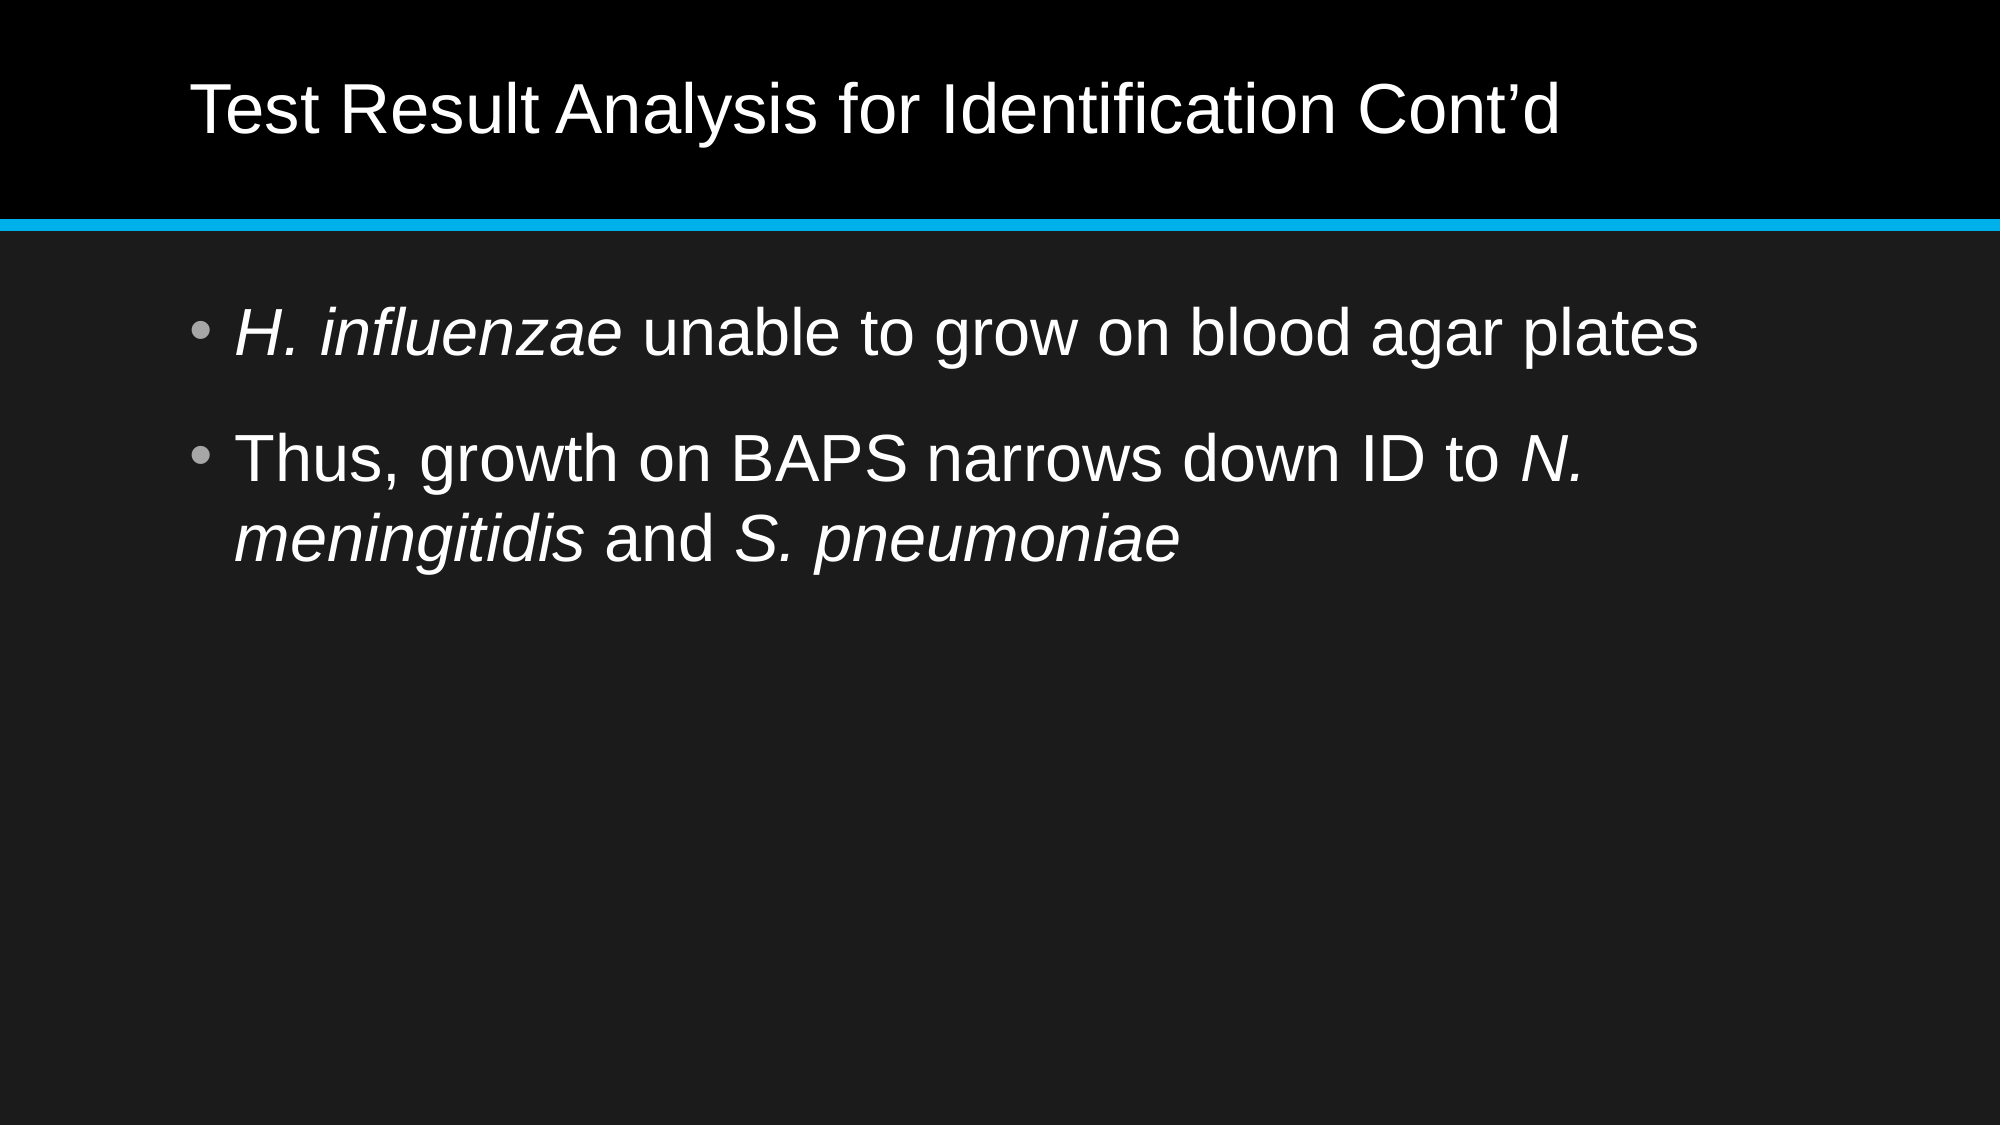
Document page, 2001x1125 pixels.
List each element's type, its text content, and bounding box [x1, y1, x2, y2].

title Test Result Analysis for Identification Cont’d [174, 20, 1825, 201]
list H. influenzae unable to grow on blood agar plates Thus, growth on BAPS narrows down ID to N. meningitidis and S. pneumoniae [174, 281, 1825, 1013]
